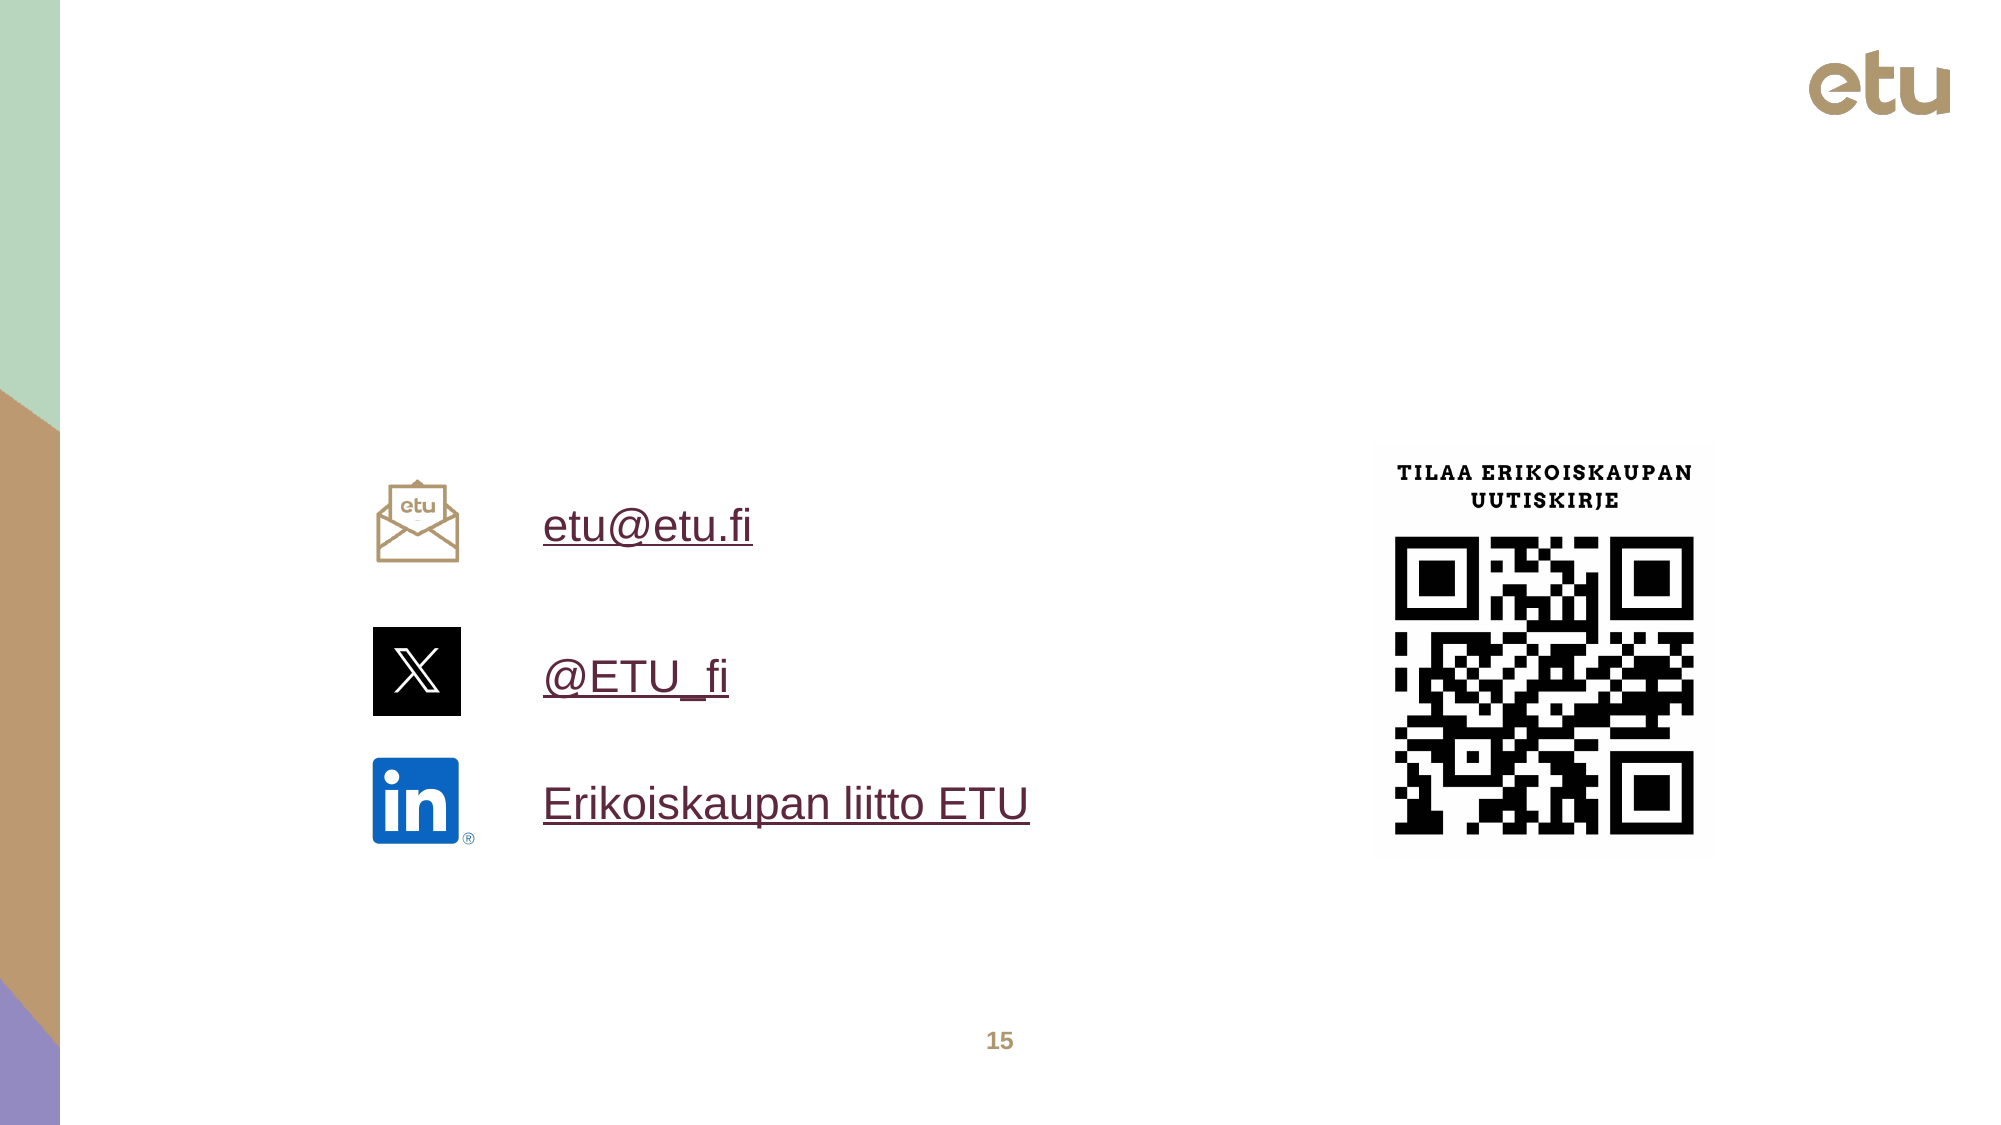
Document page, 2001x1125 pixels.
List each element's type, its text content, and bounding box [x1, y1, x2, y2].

picture [326, 736, 521, 866]
slide_number 15 [922, 1009, 1078, 1070]
picture [0, 0, 60, 1125]
picture [373, 627, 461, 716]
picture [373, 477, 461, 565]
picture [1809, 50, 1950, 115]
picture [1372, 443, 1717, 858]
